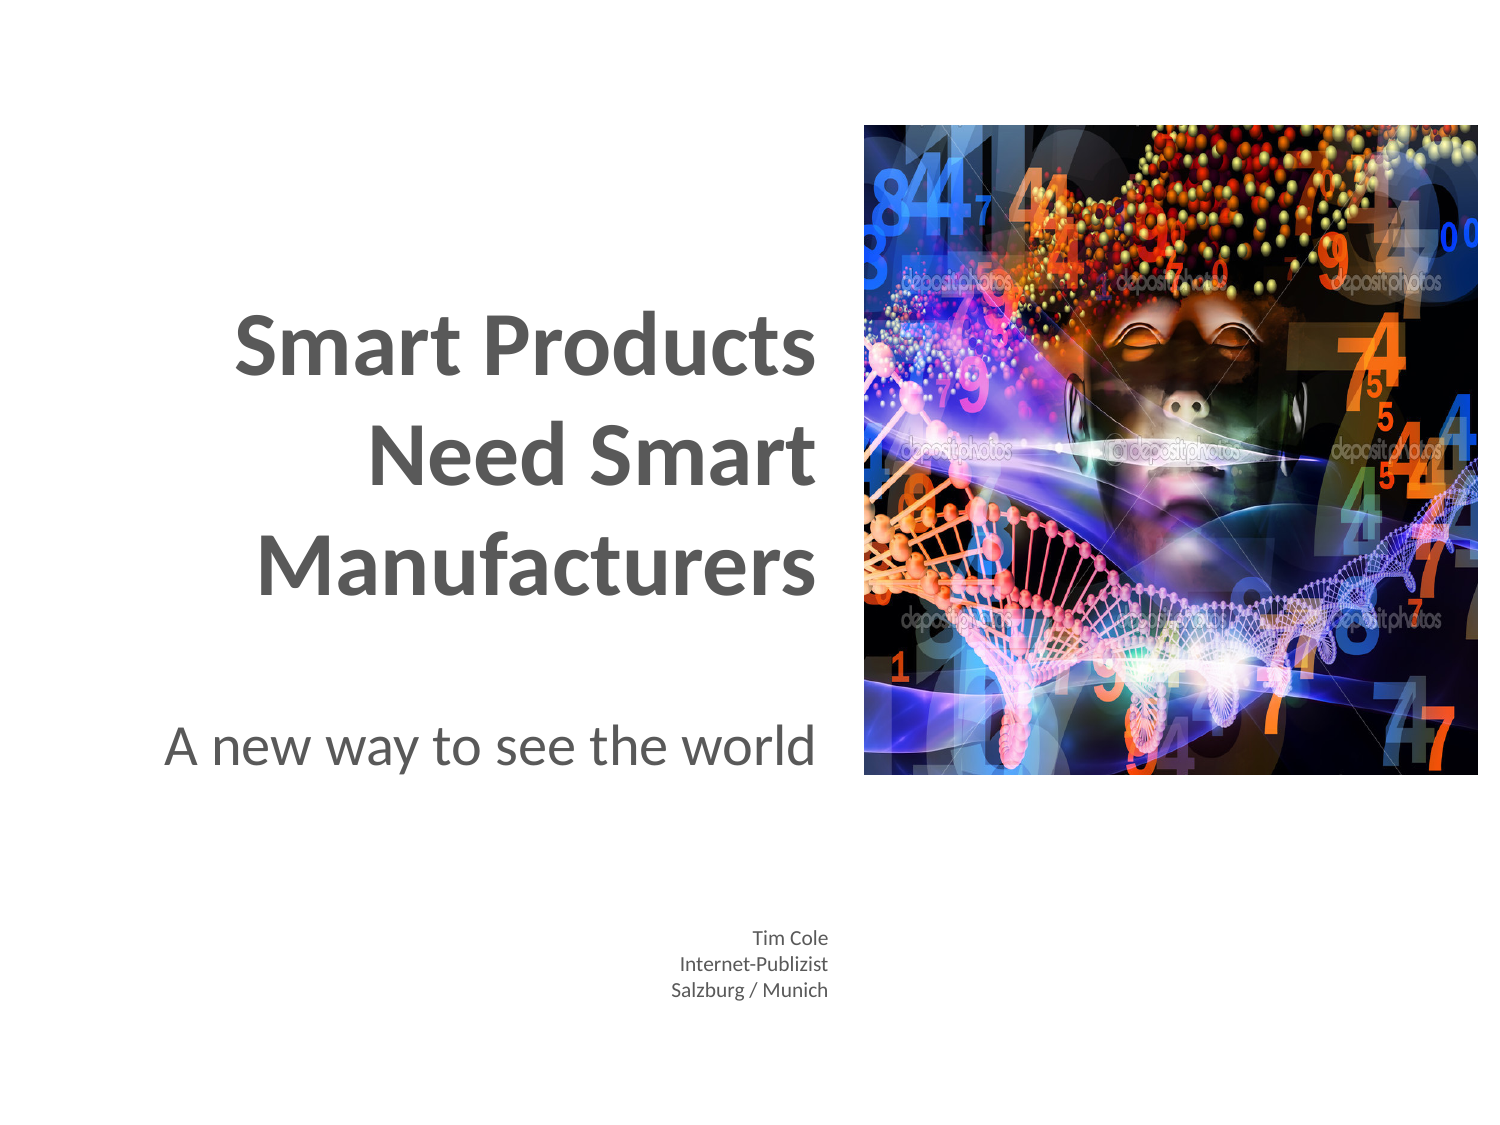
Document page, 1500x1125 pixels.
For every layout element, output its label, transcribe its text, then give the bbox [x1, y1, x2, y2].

picture [863, 125, 1478, 776]
list Smart Products Need Smart Manufacturers A new way to see the world [118, 113, 833, 785]
title Tim Cole Internet-Publizist Salzburg / Munich [112, 916, 844, 1011]
